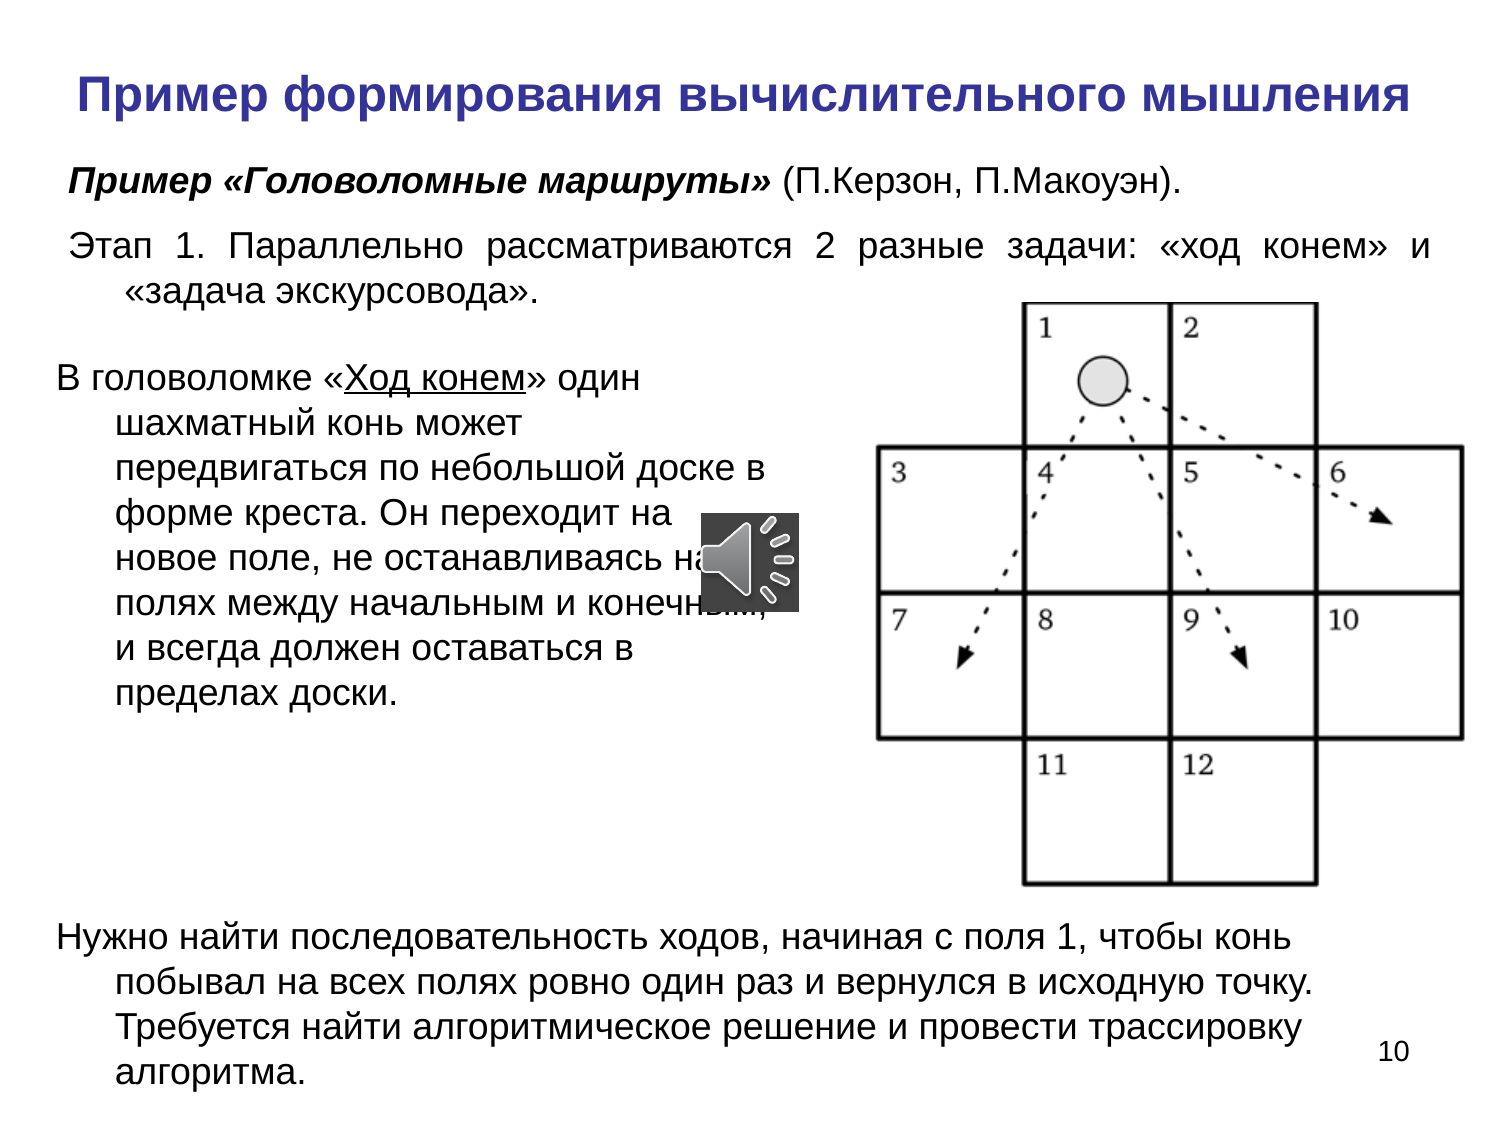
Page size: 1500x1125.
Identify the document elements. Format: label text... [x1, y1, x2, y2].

text_box В головоломке «Ход конем» один шахматный конь может передвигаться по небольшой доске в форме креста. Он переходит на новое поле, не останавливаясь на полях между начальным и конечным, и всегда должен оставаться в пределах доски. [41, 345, 786, 740]
text_box Нужно найти последовательность ходов, начиная с поля 1, чтобы конь побывал на всех полях ровно один раз и вернулся в исходную точку. Требуется найти алгоритмическое решение и провести трассировку алгоритма. [41, 904, 1447, 1100]
picture [873, 302, 1471, 895]
list Пример «Головоломные маршруты» (П.Керзон, П.Макоуэн). Этап 1. Параллельно рассматриваются 2 разные задачи: «ход конем» и «задача экскурсовода». [53, 148, 1447, 350]
picture [699, 512, 800, 613]
title Пример формирования вычислительного мышления [29, 45, 1459, 149]
